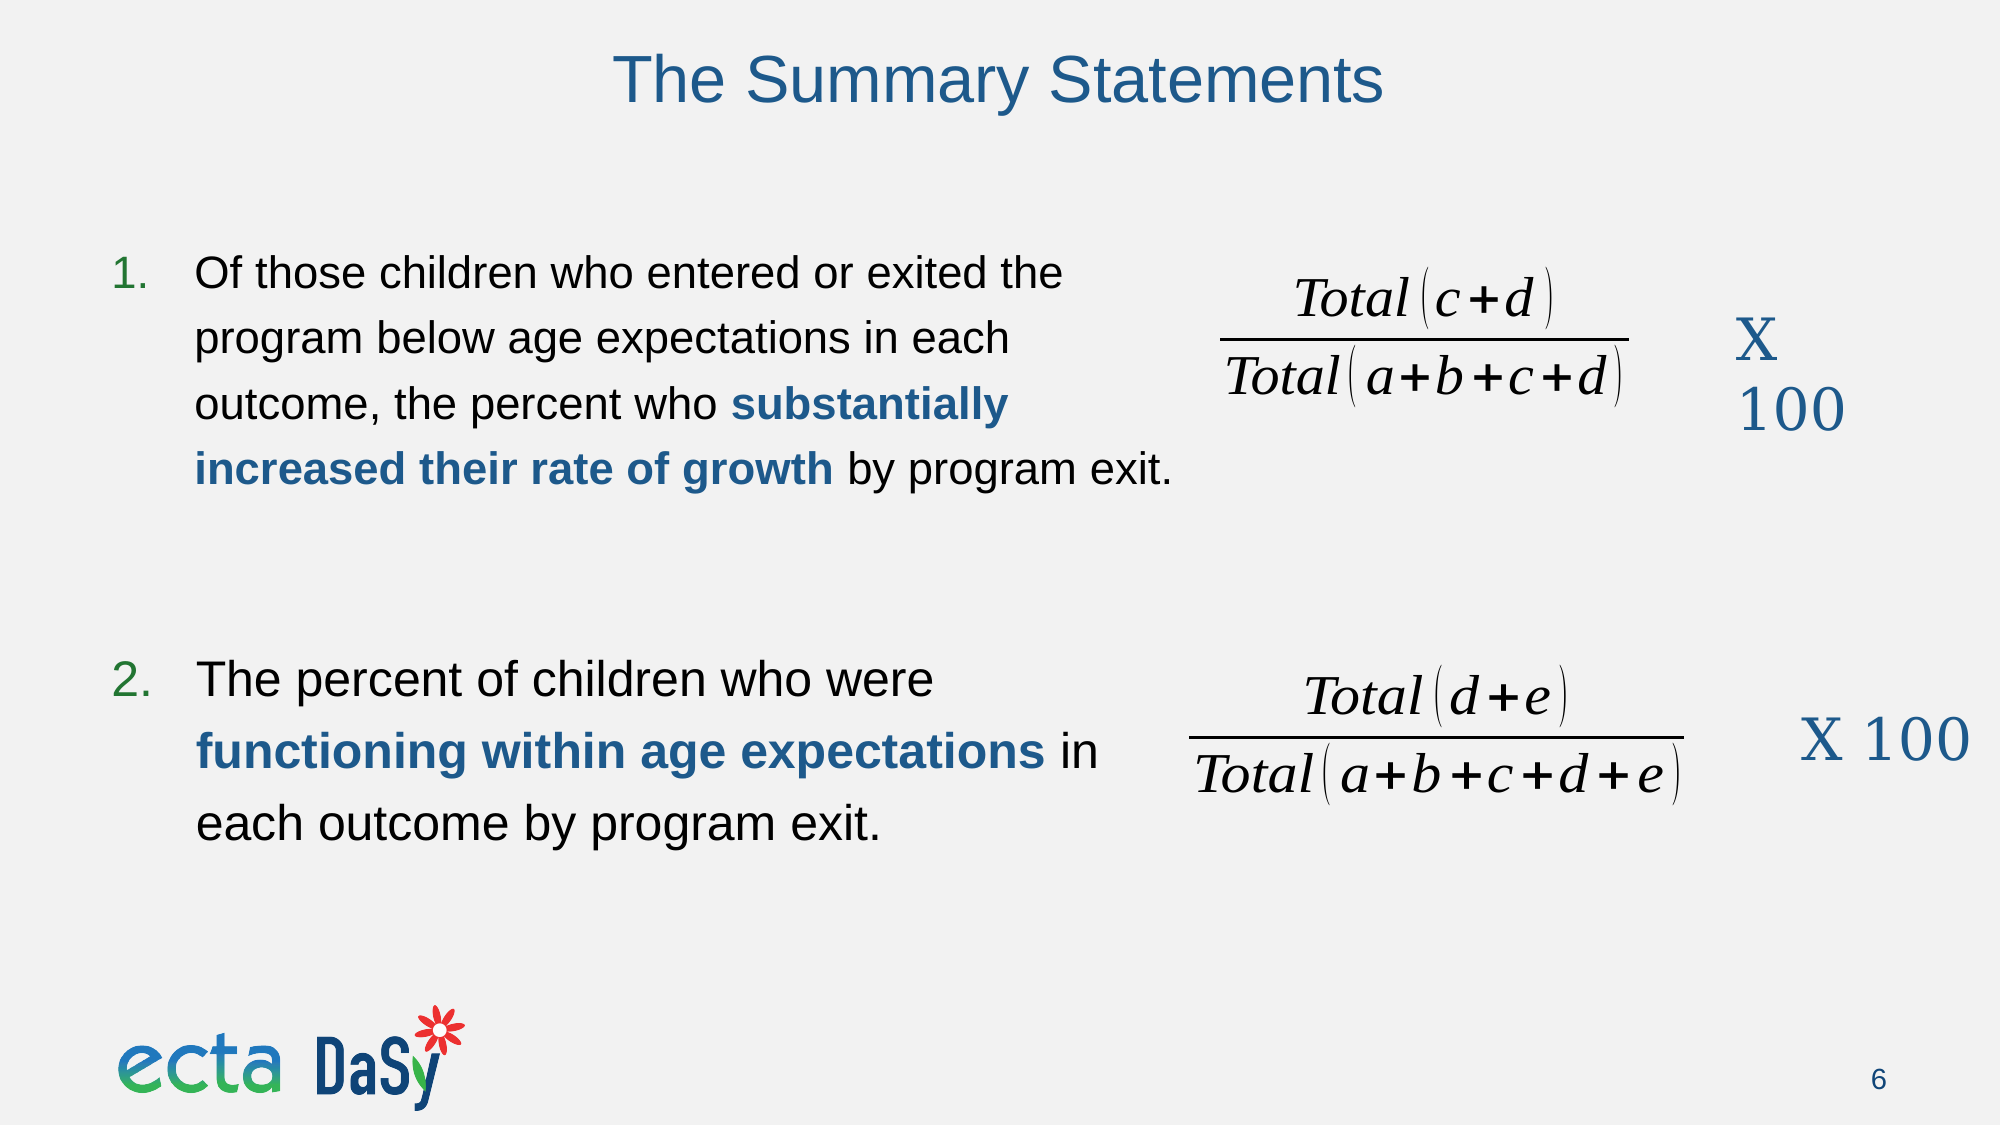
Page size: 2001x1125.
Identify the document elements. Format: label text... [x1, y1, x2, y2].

picture [101, 1025, 297, 1101]
list Of those children who entered or exited the program below age expectations in each outcome, the percent who substantially increased their rate of growth by program exit. [96, 224, 1216, 559]
slide_number 6 [1699, 1036, 1902, 1120]
text_box The percent of children who were functioning within age expectations in each outcome by program exit. [96, 626, 1216, 962]
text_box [1185, 661, 2000, 810]
picture [317, 1005, 465, 1111]
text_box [1215, 263, 1896, 412]
title The Summary Statements [96, 37, 1902, 188]
